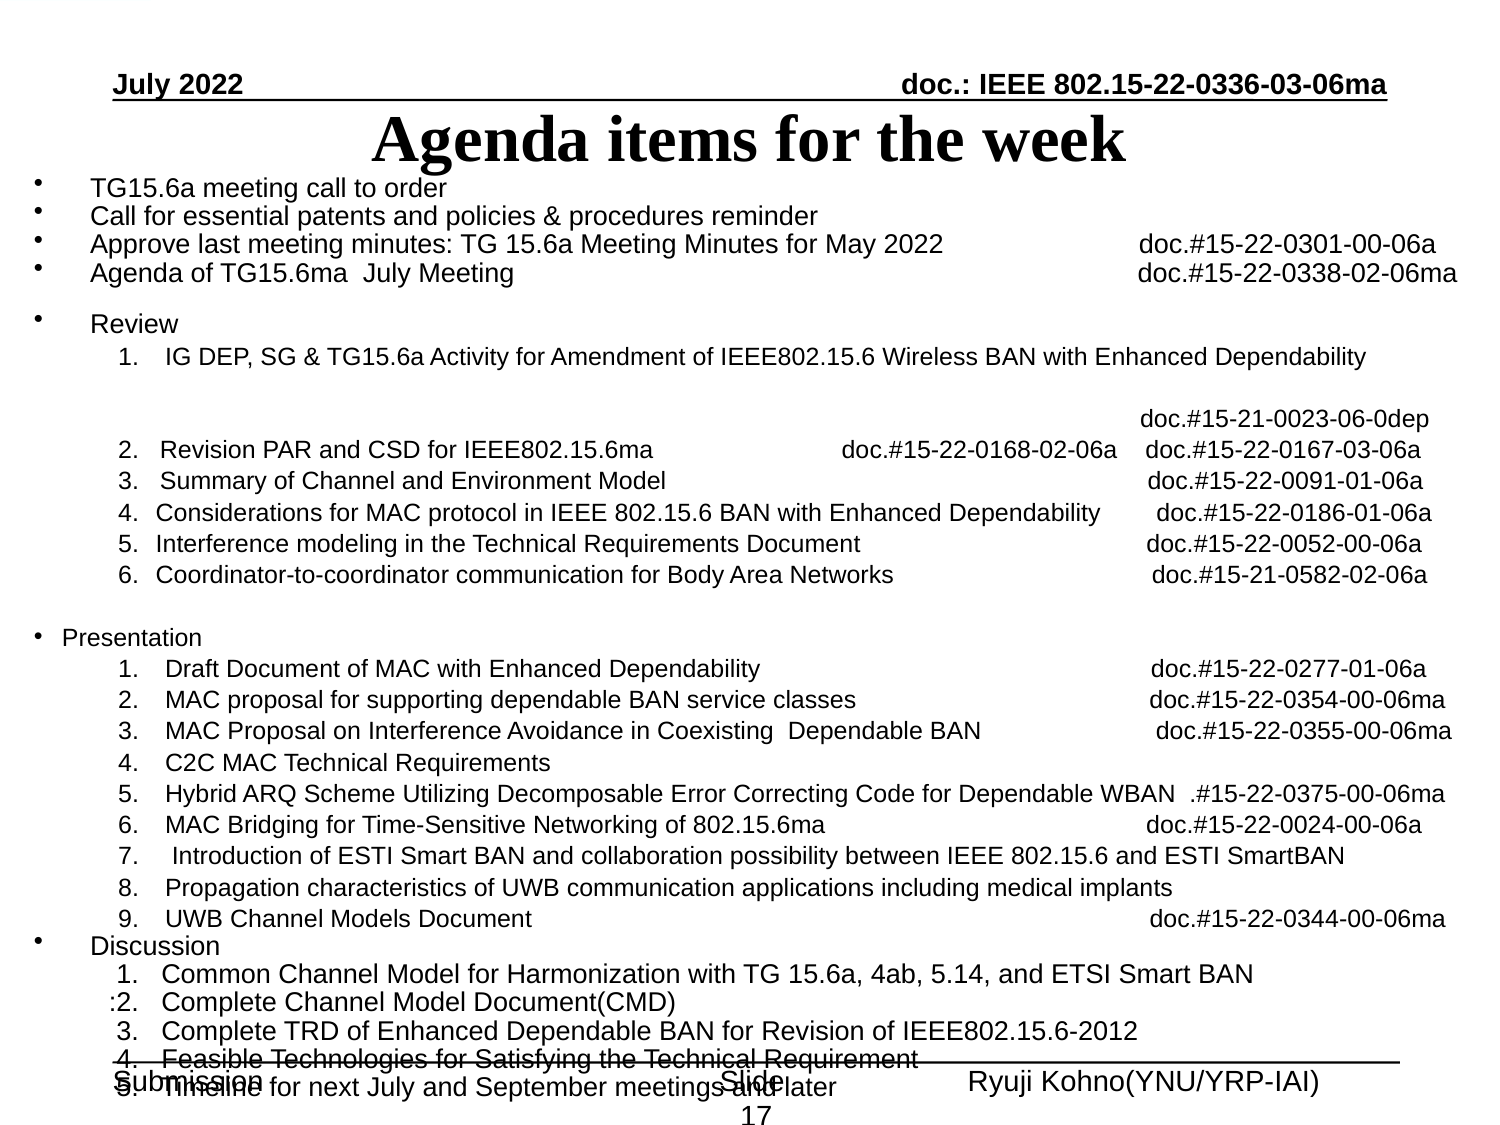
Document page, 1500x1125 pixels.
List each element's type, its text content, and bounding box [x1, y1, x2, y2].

list TG15.6a meeting call to order Call for essential patents and policies & procedures reminder Approve last meeting minutes: TG 15.6a Meeting Minutes for May 2022 doc.#15-22-0301-00-06a Agenda of TG15.6ma July Meeting doc.#15-22-0338-02-06ma Review IG DEP, SG & TG15.6a Activity for Amendment of IEEE802.15.6 Wireless BAN with Enhanced Dependability doc.#15-21-0023-06-0dep 2. Revision PAR and CSD for IEEE802.15.6ma doc.#15-22-0168-02-06a doc.#15-22-0167-03-06a 3. Summary of Channel and Environment Model doc.#15-22-0091-01-06a Considerations for MAC protocol in IEEE 802.15.6 BAN with Enhanced Dependability doc.#15-22-0186-01-06a Interference modeling in the Technical Requirements Document doc.#15-22-0052-00-06a Coordinator-to-coordinator communication for Body Area Networks doc.#15-21-0582-02-06a Presentation Draft Document of MAC with Enhanced Dependability doc.#15-22-0277-01-06a MAC proposal for supporting dependable BAN service classes doc.#15-22-0354-00-06ma MAC Proposal on Interference Avoidance in Coexisting Dependable BAN doc.#15-22-0355-00-06ma C2C MAC Technical Requirements Hybrid ARQ Scheme Utilizing Decomposable Error Correcting Code for Dependable WBAN .#15-22-0375-00-06ma MAC Bridging for Time-Sensitive Networking of 802.15.6ma doc.#15-22-0024-00-06a Introduction of ESTI Smart BAN and collaboration possibility between IEEE 802.15.6 and ESTI SmartBAN Propagation characteristics of UWB communication applications including medical implants UWB Channel Models Document doc.#15-22-0344-00-06ma Discussion 1. Common Channel Model for Harmonization with TG 15.6a, 4ab, 5.14, and ETSI Smart BAN :2. Complete Channel Model Document(CMD) 3. Complete TRD of Enhanced Dependable BAN for Revision of IEEE802.15.6-2012 4. Feasible Technologies for Satisfying the Technical Requirement 5. Timeline for next July and September meetings and later [18, 171, 1484, 1077]
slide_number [112, 0, 375, 100]
title Agenda items for the week [112, 99, 1388, 171]
slide_number Slide 17 [712, 1062, 800, 1093]
